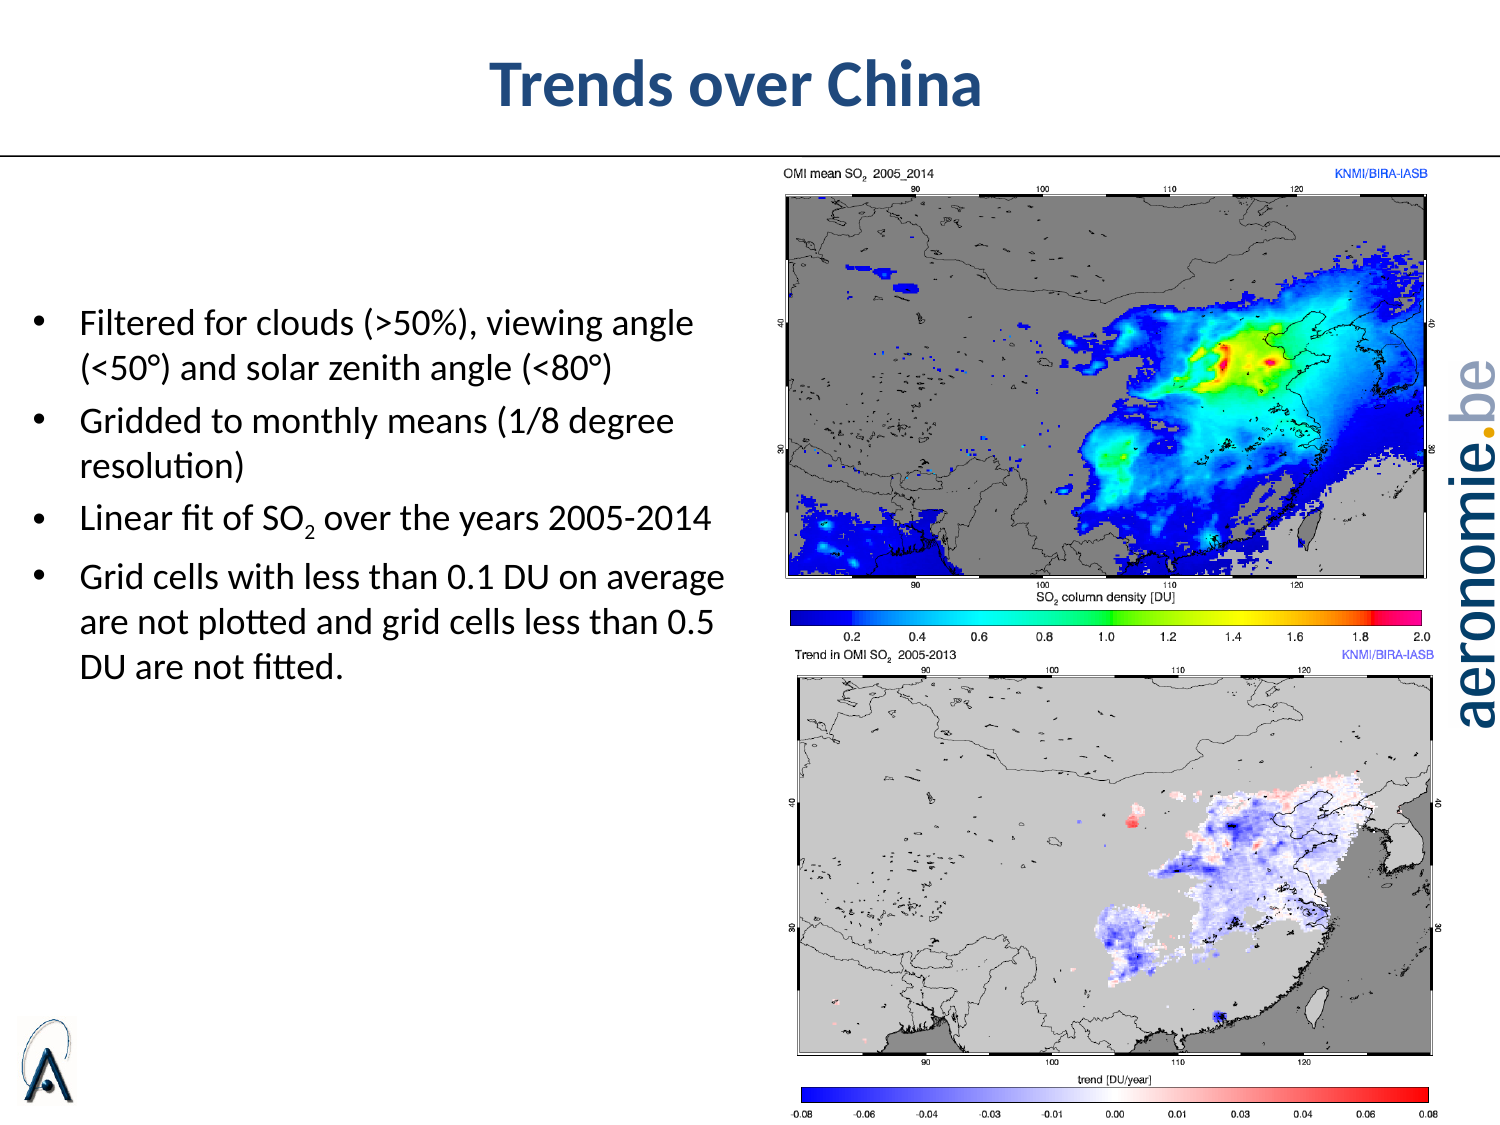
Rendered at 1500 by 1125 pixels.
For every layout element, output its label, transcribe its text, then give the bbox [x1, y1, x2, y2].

picture [773, 160, 1445, 1123]
picture [1448, 361, 1495, 729]
text_box Filtered for clouds (>50%), viewing angle (<50°) and solar zenith angle (<80°) Gridded to monthly means (1/8 degree resolution) Linear fit of SO2 over the years 2005-2014 Grid cells with less than 0.1 DU on average are not plotted and grid cells less than 0.5 DU are not fitted. [17, 290, 750, 916]
text_box Trends over China [474, 32, 1000, 127]
picture [17, 1016, 78, 1107]
